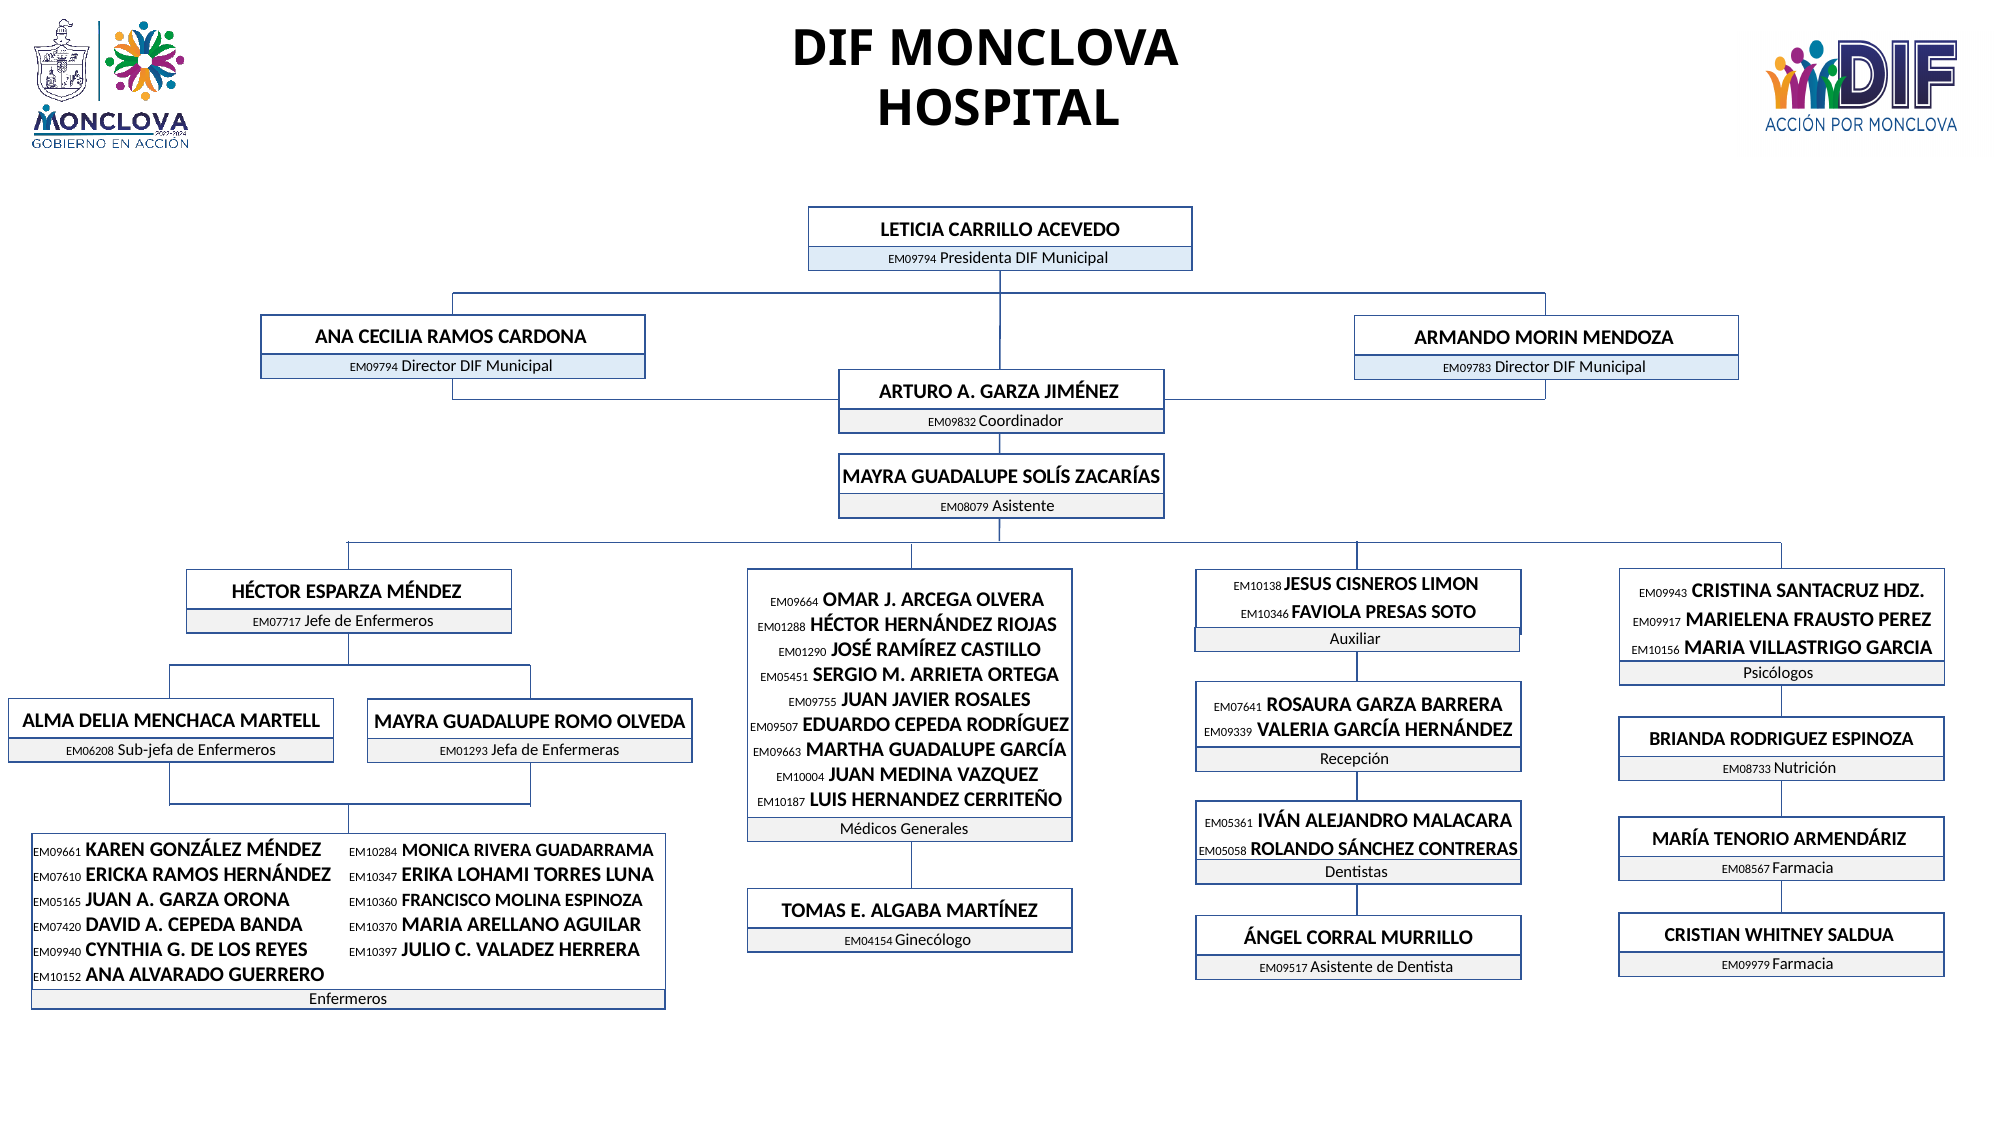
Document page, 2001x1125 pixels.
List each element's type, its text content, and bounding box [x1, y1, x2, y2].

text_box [1619, 716, 1944, 781]
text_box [8, 698, 334, 763]
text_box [1619, 912, 1944, 977]
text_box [747, 888, 1073, 953]
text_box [747, 568, 1073, 842]
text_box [1196, 801, 1521, 884]
text_box DIF MONCLOVA HOSPITAL [14, 5, 1983, 146]
picture [1737, 31, 1995, 158]
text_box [1619, 816, 1944, 881]
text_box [1194, 569, 1521, 652]
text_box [1354, 315, 1739, 380]
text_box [1196, 681, 1521, 772]
picture [31, 19, 188, 148]
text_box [1196, 915, 1521, 980]
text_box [31, 833, 666, 1010]
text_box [367, 698, 693, 763]
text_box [808, 206, 1193, 271]
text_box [186, 569, 512, 634]
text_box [1619, 568, 1945, 686]
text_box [261, 314, 646, 379]
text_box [839, 369, 1164, 434]
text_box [839, 454, 1164, 519]
